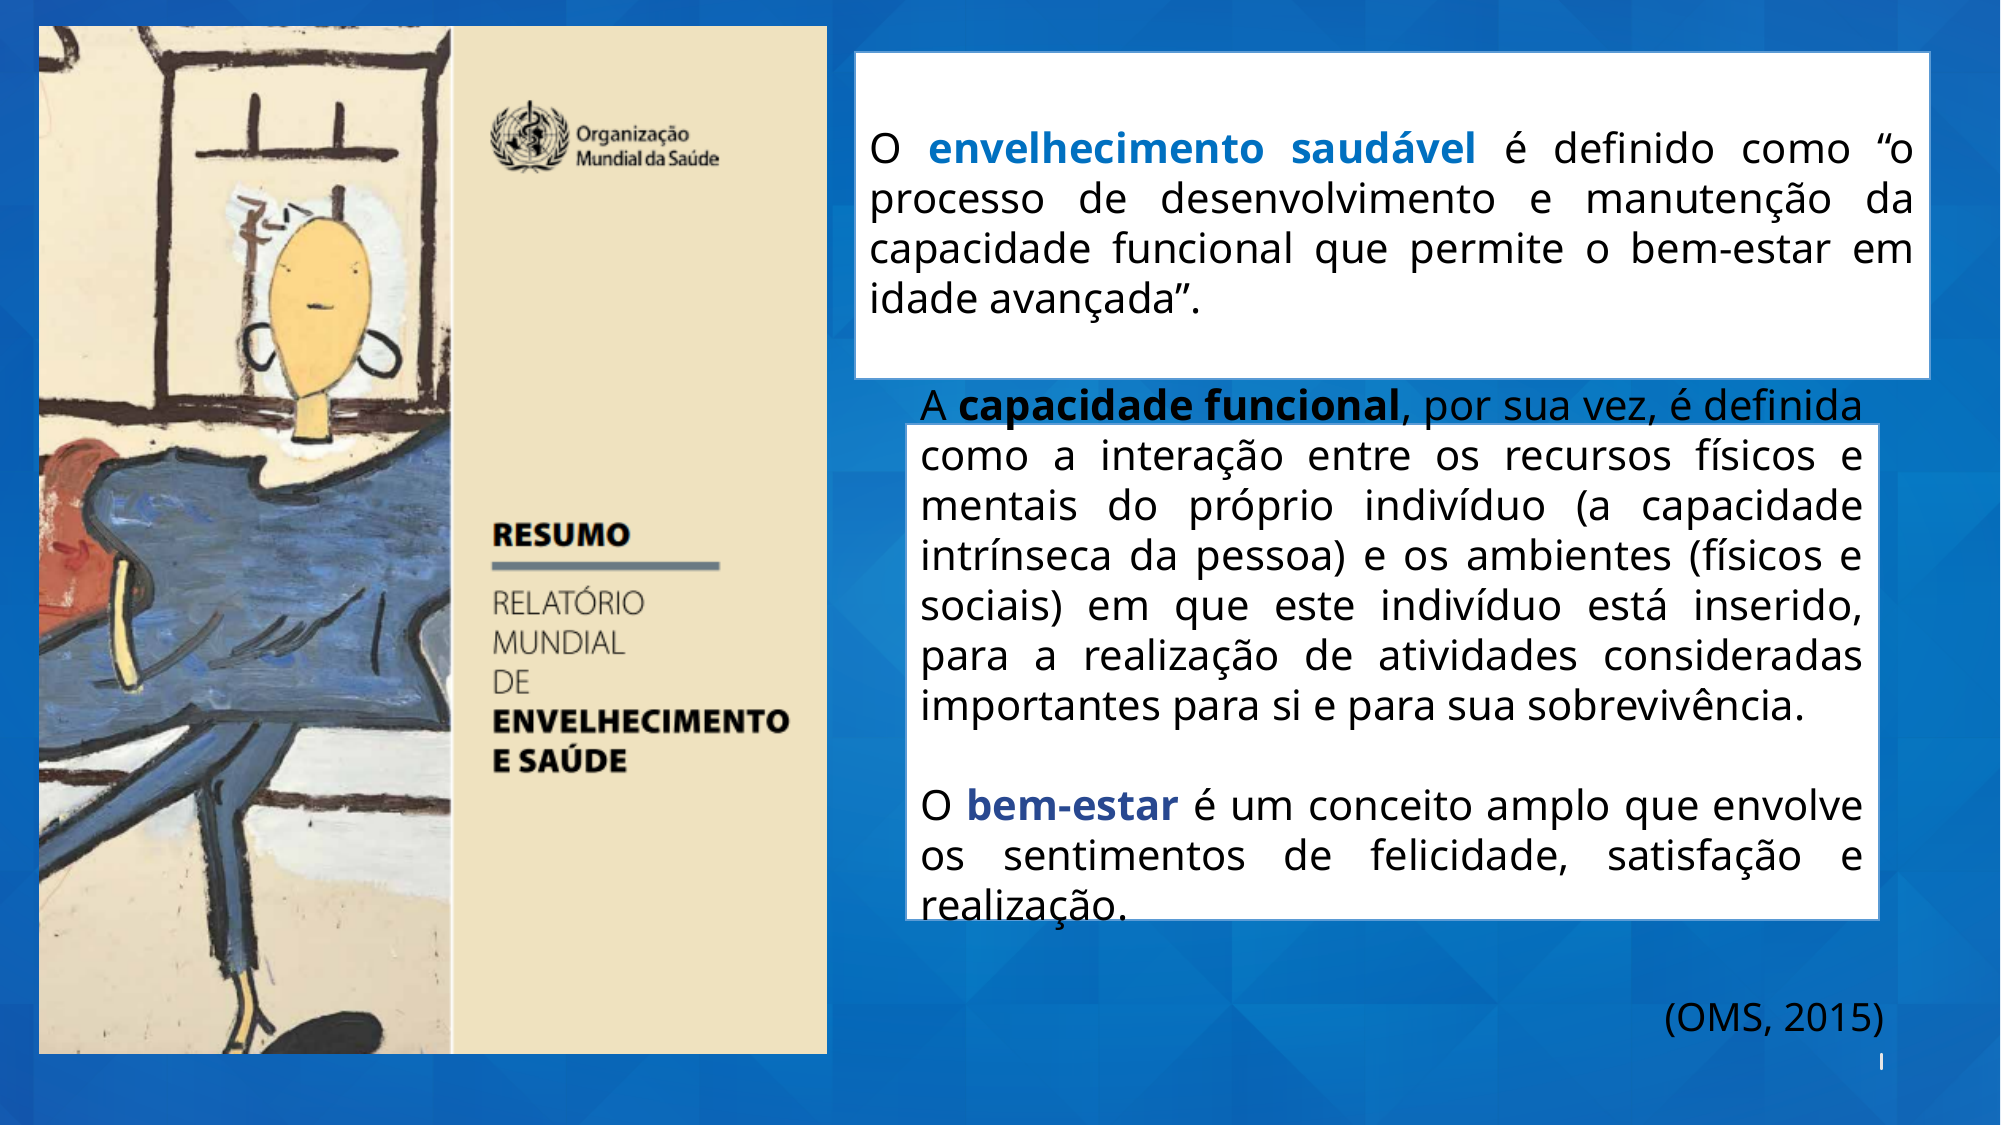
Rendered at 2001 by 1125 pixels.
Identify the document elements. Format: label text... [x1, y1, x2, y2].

text_box (OMS, 2015) [1649, 985, 1899, 1047]
picture [0, 0, 2001, 1125]
text_box O envelhecimento saudável é definido como “o processo de desenvolvimento e manutenção da capacidade funcional que permite o bem-estar em idade avançada”. [854, 51, 1931, 380]
text_box A capacidade funcional, por sua vez, é definida como a interação entre os recursos físicos e mentais do próprio indivíduo (a capacidade intrínseca da pessoa) e os ambientes (físicos e sociais) em que este indivíduo está inserido, para a realização de atividades consideradas importantes para si e para sua sobrevivência. O bem-estar é um conceito amplo que envolve os sentimentos de felicidade, satisfação e realização. [905, 423, 1880, 921]
